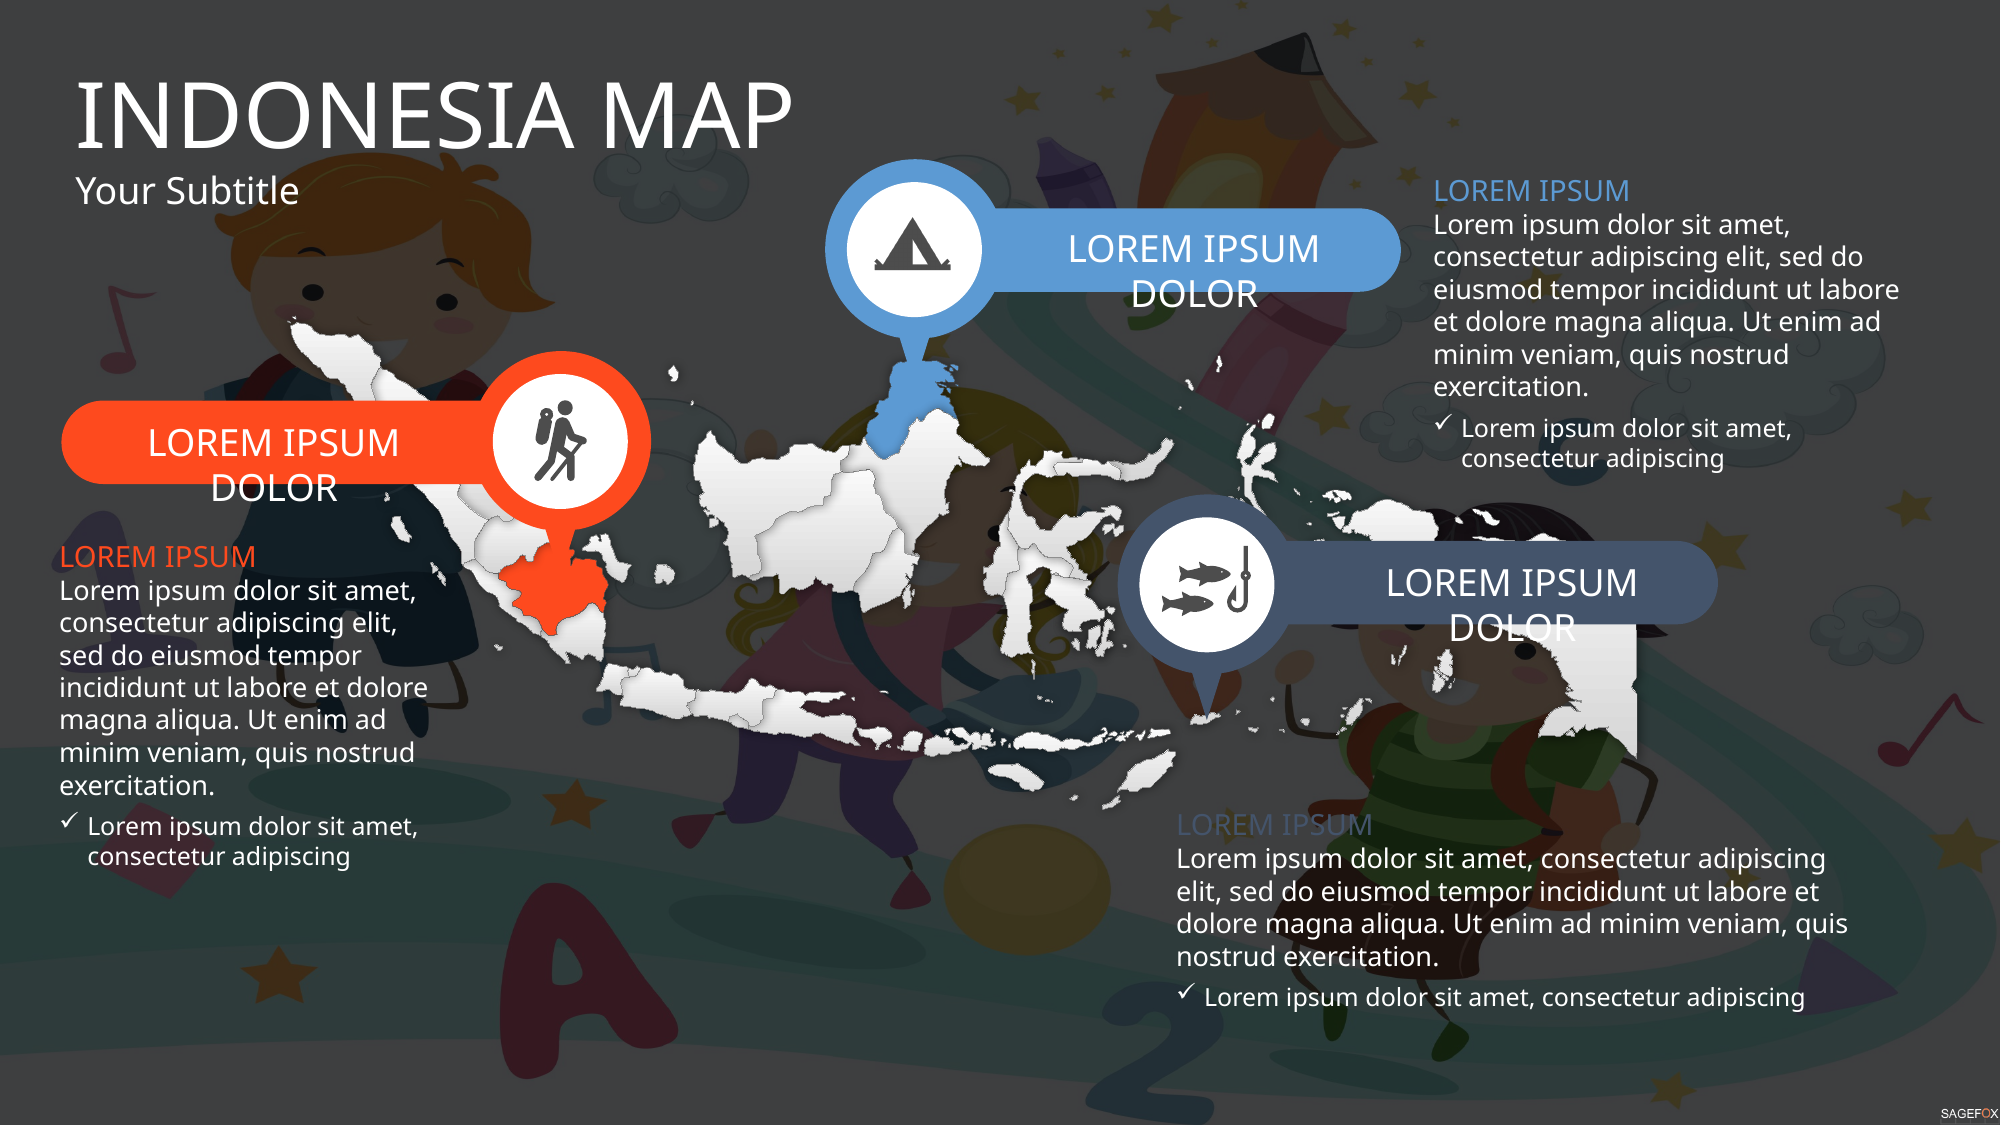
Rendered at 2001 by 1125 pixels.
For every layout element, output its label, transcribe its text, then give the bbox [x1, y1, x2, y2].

text_box [500, 577, 609, 636]
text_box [1117, 494, 1298, 721]
text_box LOREM IPSUM Lorem ipsum dolor sit amet, consectetur adipiscing elit, sed do eiusmod tempor incididunt ut labore et dolore magna aliqua. Ut enim ad minim veniam, quis nostrud exercitation. Lorem ipsum dolor sit amet, consectetur adipiscing [44, 530, 459, 878]
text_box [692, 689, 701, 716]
text_box [467, 485, 471, 498]
text_box [1216, 355, 1223, 373]
text_box [1007, 450, 1117, 581]
text_box [1345, 698, 1364, 726]
text_box [1261, 413, 1275, 430]
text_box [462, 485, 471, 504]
text_box [547, 613, 607, 664]
text_box [760, 689, 861, 747]
text_box [1236, 424, 1279, 494]
text_box [1432, 649, 1453, 693]
picture [1940, 0, 2001, 1125]
text_box [1124, 437, 1175, 482]
text_box [1002, 738, 1007, 747]
text_box [667, 364, 679, 382]
text_box [384, 492, 390, 502]
text_box [1391, 654, 1396, 665]
text_box [1471, 508, 1500, 526]
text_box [61, 400, 471, 484]
text_box [1248, 727, 1259, 733]
text_box [859, 532, 920, 613]
text_box [1528, 532, 1560, 540]
text_box LOREM IPSUM Lorem ipsum dolor sit amet, consectetur adipiscing elit, sed do eiusmod tempor incididunt ut labore et dolore magna aliqua. Ut enim ad minim veniam, quis nostrud exercitation. Lorem ipsum dolor sit amet, consectetur adipiscing [1161, 799, 1875, 1019]
text_box [983, 523, 1020, 596]
text_box [1117, 748, 1176, 793]
text_box [1502, 625, 1508, 632]
text_box [1536, 625, 1638, 760]
text_box [1135, 729, 1146, 741]
text_box [863, 726, 893, 751]
text_box [1071, 638, 1080, 651]
text_box [1398, 645, 1407, 666]
text_box [692, 430, 850, 578]
text_box [1069, 794, 1079, 801]
text_box [923, 726, 996, 757]
text_box [1336, 726, 1347, 736]
text_box [654, 564, 676, 585]
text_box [1298, 540, 1718, 625]
text_box [1102, 795, 1121, 810]
text_box [1327, 499, 1439, 540]
text_box [596, 663, 624, 696]
text_box [697, 677, 778, 727]
text_box [1189, 721, 1211, 725]
text_box [382, 370, 429, 400]
text_box [475, 577, 538, 635]
text_box [1013, 727, 1135, 752]
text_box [825, 159, 1006, 385]
text_box [1365, 698, 1372, 704]
text_box [733, 724, 744, 729]
text_box [1053, 458, 1121, 481]
text_box [615, 577, 627, 583]
text_box [855, 408, 991, 547]
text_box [1006, 208, 1401, 292]
text_box [619, 667, 697, 720]
text_box [1454, 516, 1464, 524]
text_box [766, 469, 899, 595]
text_box [1031, 659, 1036, 680]
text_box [624, 666, 630, 678]
text_box LOREM IPSUM Lorem ipsum dolor sit amet, consectetur adipiscing elit, sed do eiusmod tempor incididunt ut labore et dolore magna aliqua. Ut enim ad minim veniam, quis nostrud exercitation. Lorem ipsum dolor sit amet, consectetur adipiscing [1418, 164, 1940, 480]
text_box [1184, 379, 1194, 391]
text_box [390, 516, 406, 530]
text_box INDONESIA MAP Your Subtitle [60, 49, 1036, 220]
text_box [866, 385, 954, 451]
text_box [1529, 625, 1546, 638]
text_box [627, 665, 641, 677]
text_box [1293, 488, 1301, 496]
text_box [1147, 727, 1171, 739]
text_box [987, 763, 1045, 792]
text_box [417, 485, 471, 566]
text_box [1511, 625, 1528, 638]
text_box [1472, 536, 1505, 540]
text_box [897, 730, 923, 752]
text_box [494, 644, 503, 651]
text_box [290, 322, 382, 400]
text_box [471, 351, 652, 577]
text_box [1044, 580, 1116, 632]
text_box [1322, 489, 1352, 504]
text_box [879, 690, 889, 694]
text_box [1000, 557, 1065, 658]
text_box [1300, 718, 1310, 727]
text_box [1085, 619, 1115, 657]
